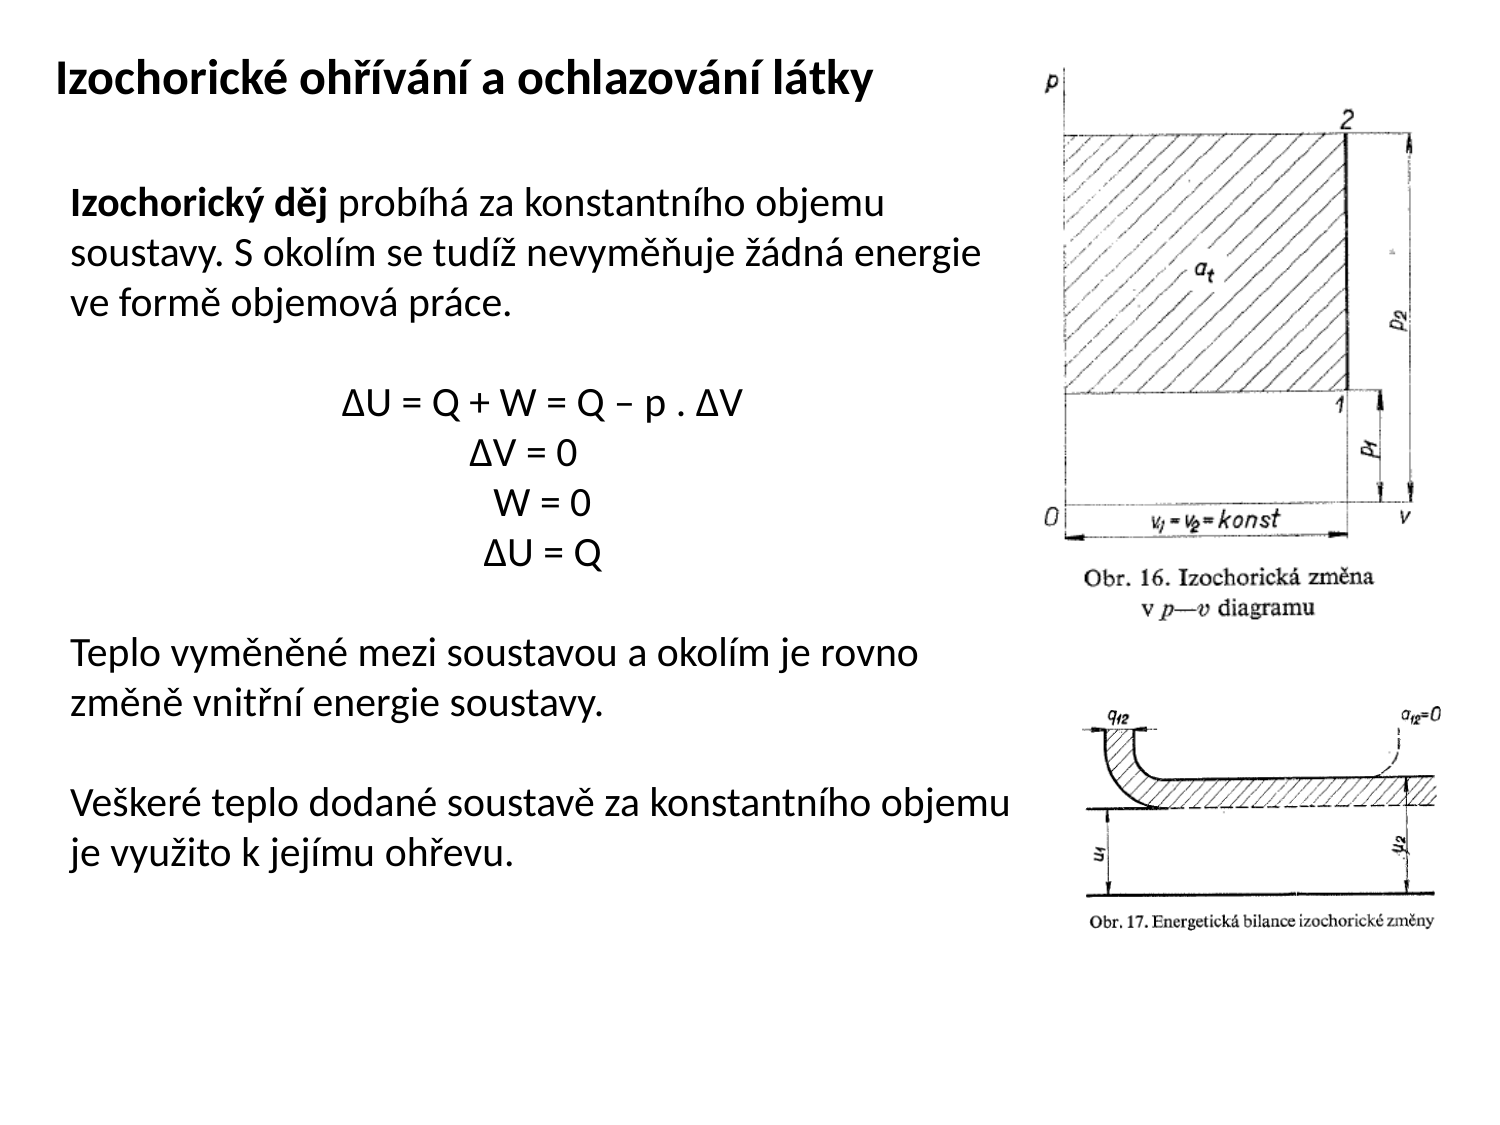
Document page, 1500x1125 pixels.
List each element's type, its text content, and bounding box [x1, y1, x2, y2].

title Izochorické ohřívání a ochlazování látky [40, 48, 946, 110]
picture [1080, 705, 1444, 934]
picture [1028, 48, 1444, 641]
text_box Izochorický děj probíhá za konstantního objemu soustavy. S okolím se tudíž nevyměňuje žádná energie ve formě objemová práce. ∆U = Q + W = Q – p . ∆V ∆V = 0 W = 0 ∆U = Q Teplo vyměněné mezi soustavou a okolím je rovno změně vnitřní energie soustavy. Veškeré teplo dodané soustavě za konstantního objemu je využito k jejímu ohřevu. [55, 167, 1030, 883]
